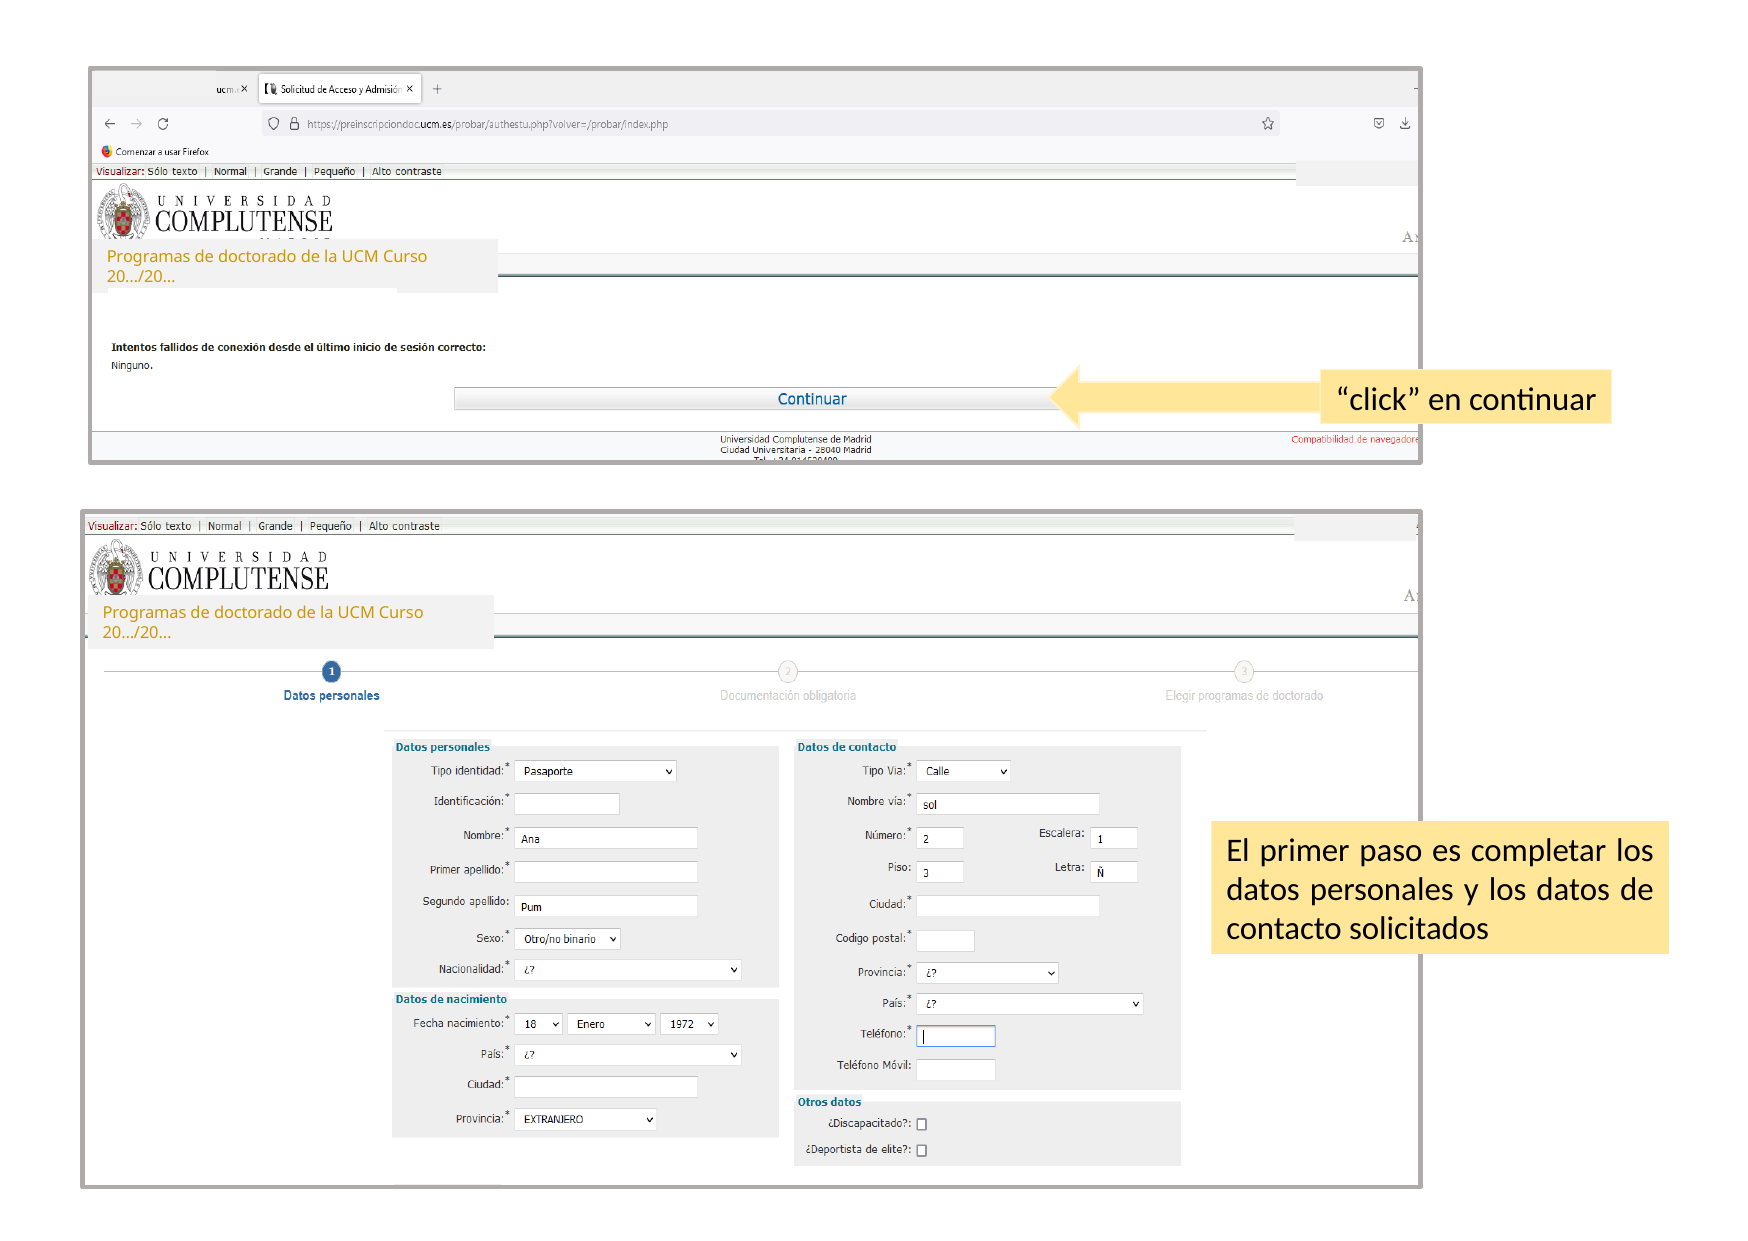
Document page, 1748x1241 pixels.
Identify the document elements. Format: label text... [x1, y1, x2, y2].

picture [84, 513, 1418, 1185]
text_box El primer paso es completar los datos personales y los datos de contacto solicitados [1418, 821, 1669, 954]
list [92, 70, 1418, 460]
text_box “click” en continuar [1418, 369, 1612, 424]
